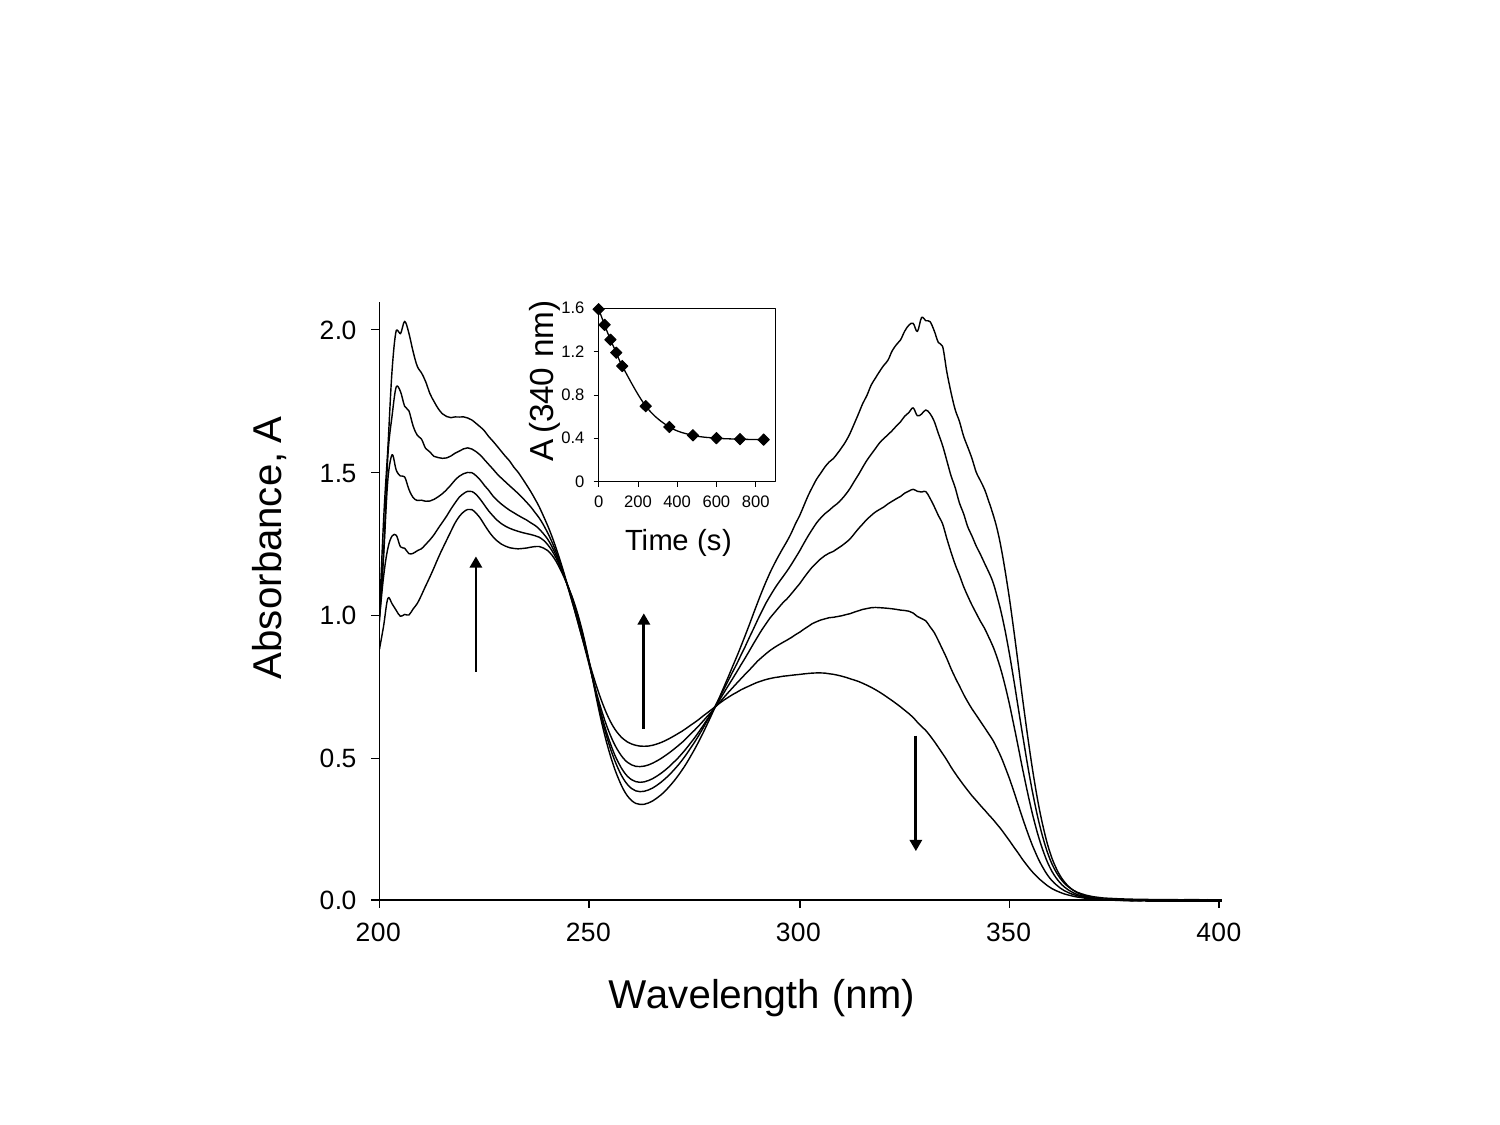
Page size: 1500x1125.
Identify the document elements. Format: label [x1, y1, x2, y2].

picture [229, 278, 1365, 1025]
